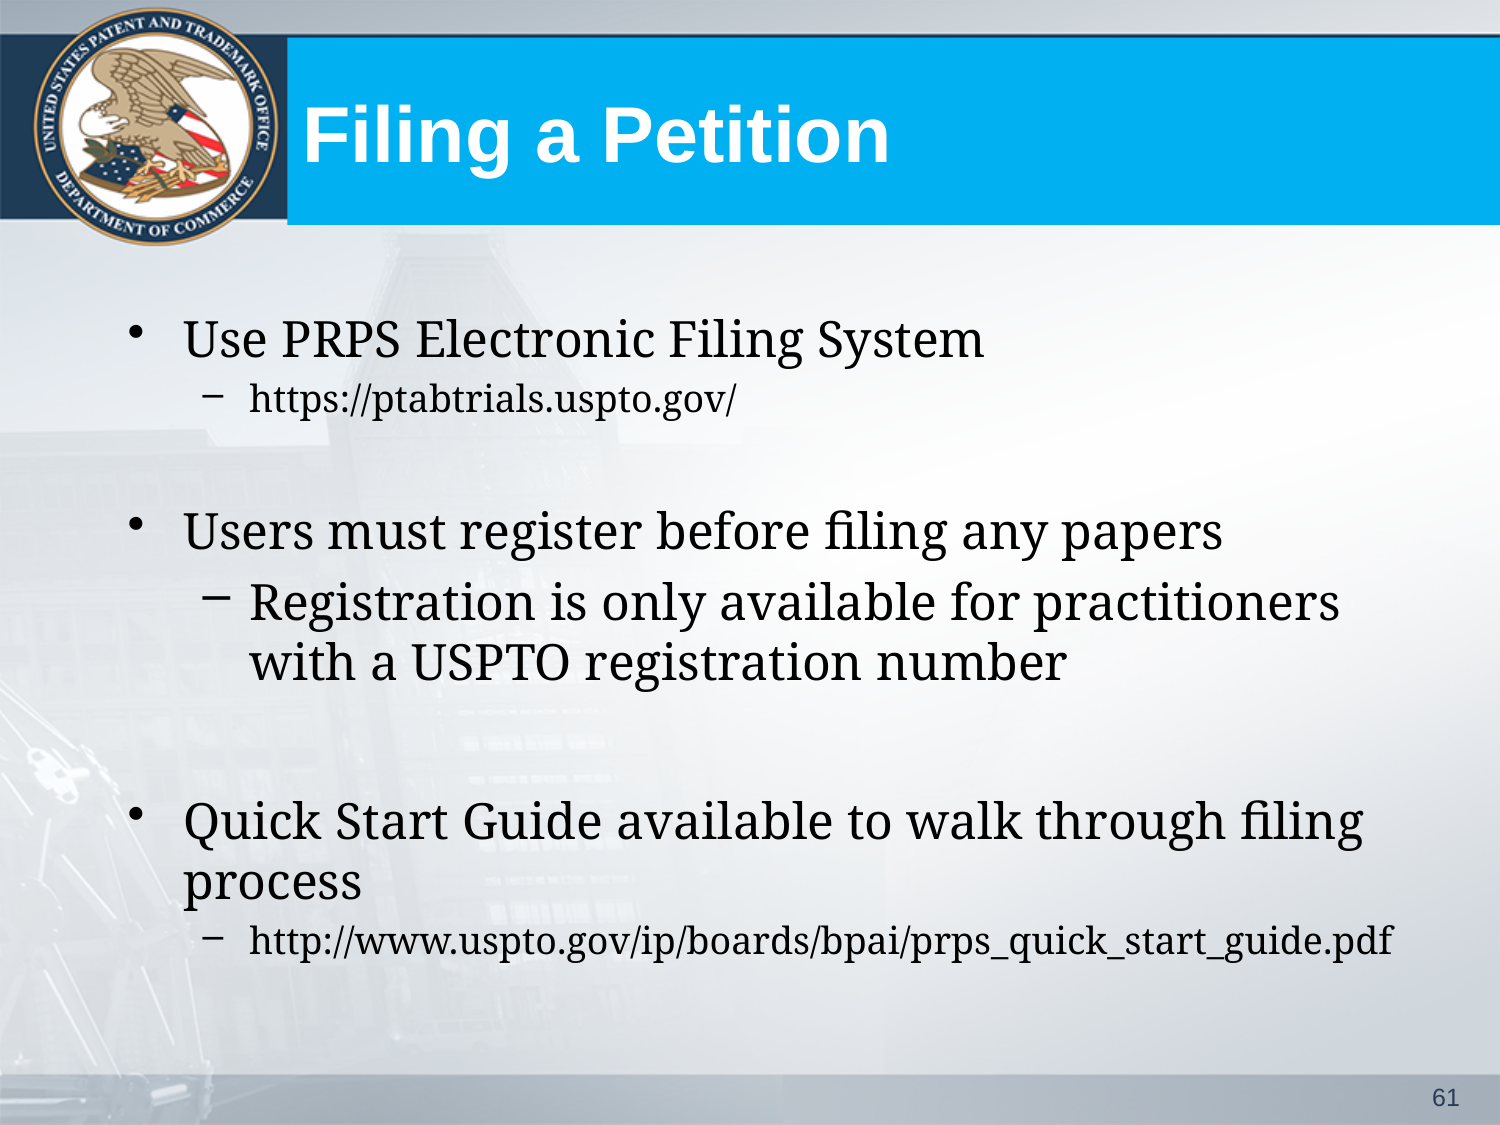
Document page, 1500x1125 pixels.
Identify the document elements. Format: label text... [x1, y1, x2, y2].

title Filing a Petition [287, 37, 1500, 225]
list Use PRPS Electronic Filing System https://ptabtrials.uspto.gov/ Users must register before filing any papers Registration is only available for practitioners with a USPTO registration number Quick Start Guide available to walk through filing process http://www.uspto.gov/ip/boards/bpai/prps_quick_start_guide.pdf [112, 299, 1463, 1075]
picture [0, 0, 1500, 1125]
slide_number 61 [1162, 1037, 1475, 1113]
